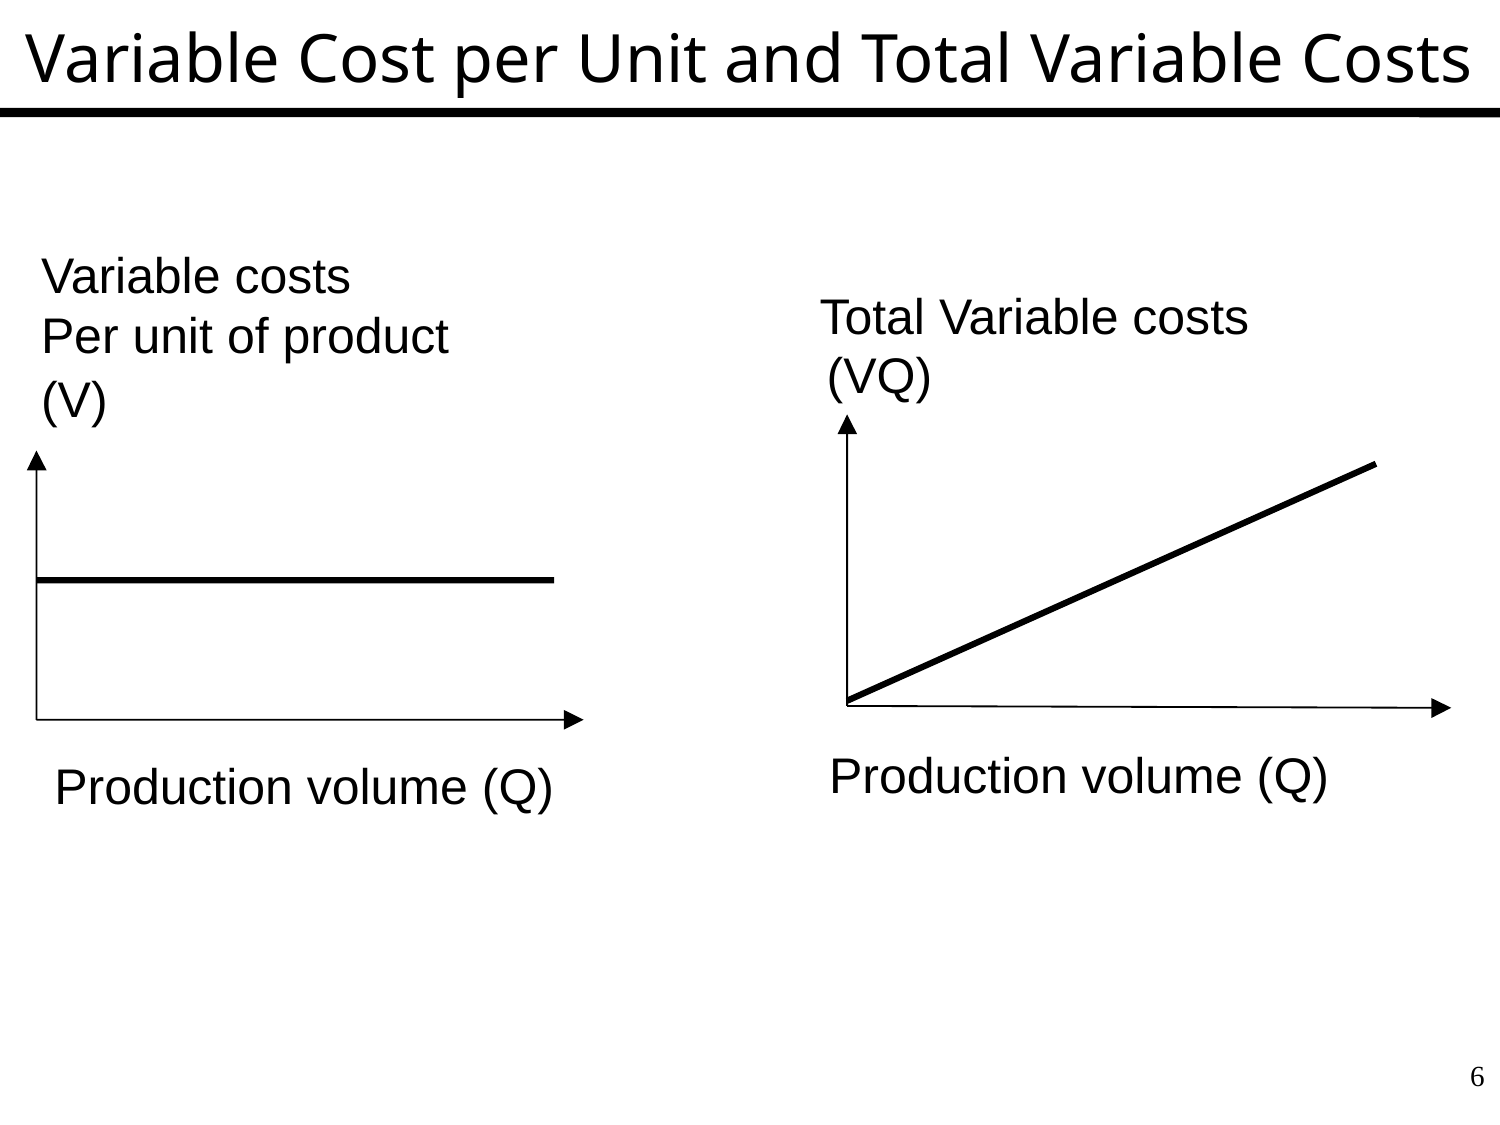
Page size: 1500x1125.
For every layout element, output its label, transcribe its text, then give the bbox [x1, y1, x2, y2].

text_box Variable Cost per Unit and Total Variable Costs [0, 8, 1500, 103]
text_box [837, 414, 858, 707]
slide_number 6 [1187, 1049, 1500, 1125]
text_box Total Variable costs [819, 284, 1250, 345]
text_box [36, 738, 595, 823]
text_box Variable costs Per unit of product [41, 243, 450, 364]
text_box Production volume (Q) [54, 754, 555, 815]
text_box (V) [41, 367, 108, 428]
text_box Production volume (Q) [829, 743, 1330, 804]
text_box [26, 450, 47, 720]
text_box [846, 697, 1452, 719]
text_box (VQ) [826, 343, 933, 404]
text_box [36, 709, 584, 730]
text_box [810, 726, 1488, 805]
